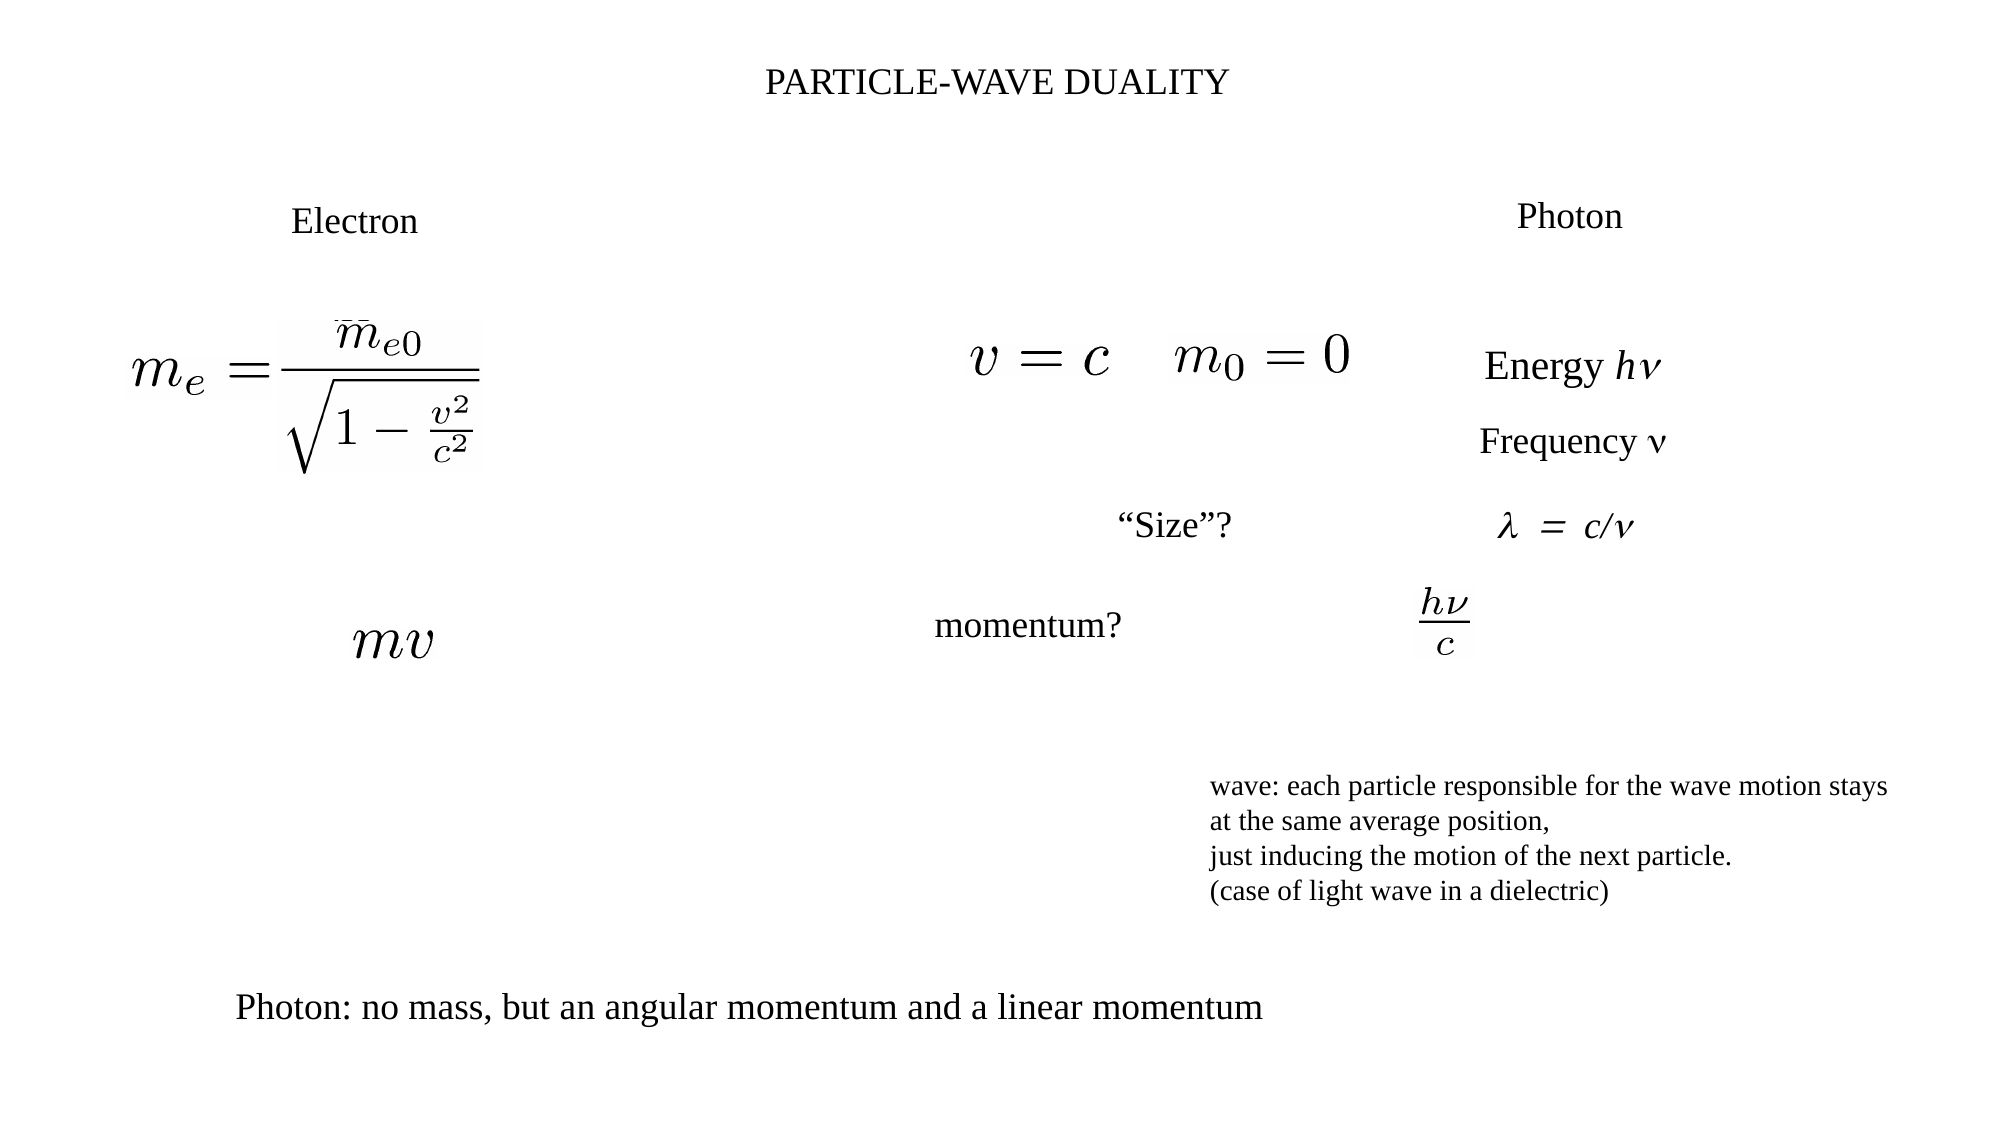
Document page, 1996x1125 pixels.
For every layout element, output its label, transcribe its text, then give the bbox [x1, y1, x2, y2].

picture [1169, 332, 1350, 384]
text_box Frequency n [1464, 409, 1682, 469]
picture [963, 344, 1112, 376]
picture [277, 320, 482, 474]
text_box “Size”? [1102, 492, 1248, 553]
text_box PARTICLE-WAVE DUALITY [750, 49, 1246, 110]
picture [126, 356, 271, 399]
text_box Photon [1502, 183, 1639, 244]
text_box Photon: no mass, but an angular momentum and a linear momentum [220, 974, 1280, 1035]
text_box wave: each particle responsible for the wave motion stays at the same average position, just inducing the motion of the next particle. (case of light wave in a dielectric) [1195, 758, 1904, 914]
picture [347, 628, 438, 659]
text_box Electron [276, 188, 434, 249]
picture [1414, 587, 1475, 659]
text_box momentum? [919, 592, 1138, 652]
text_box Energy hn [1469, 330, 1673, 396]
text_box l = c/n [1481, 493, 1646, 553]
